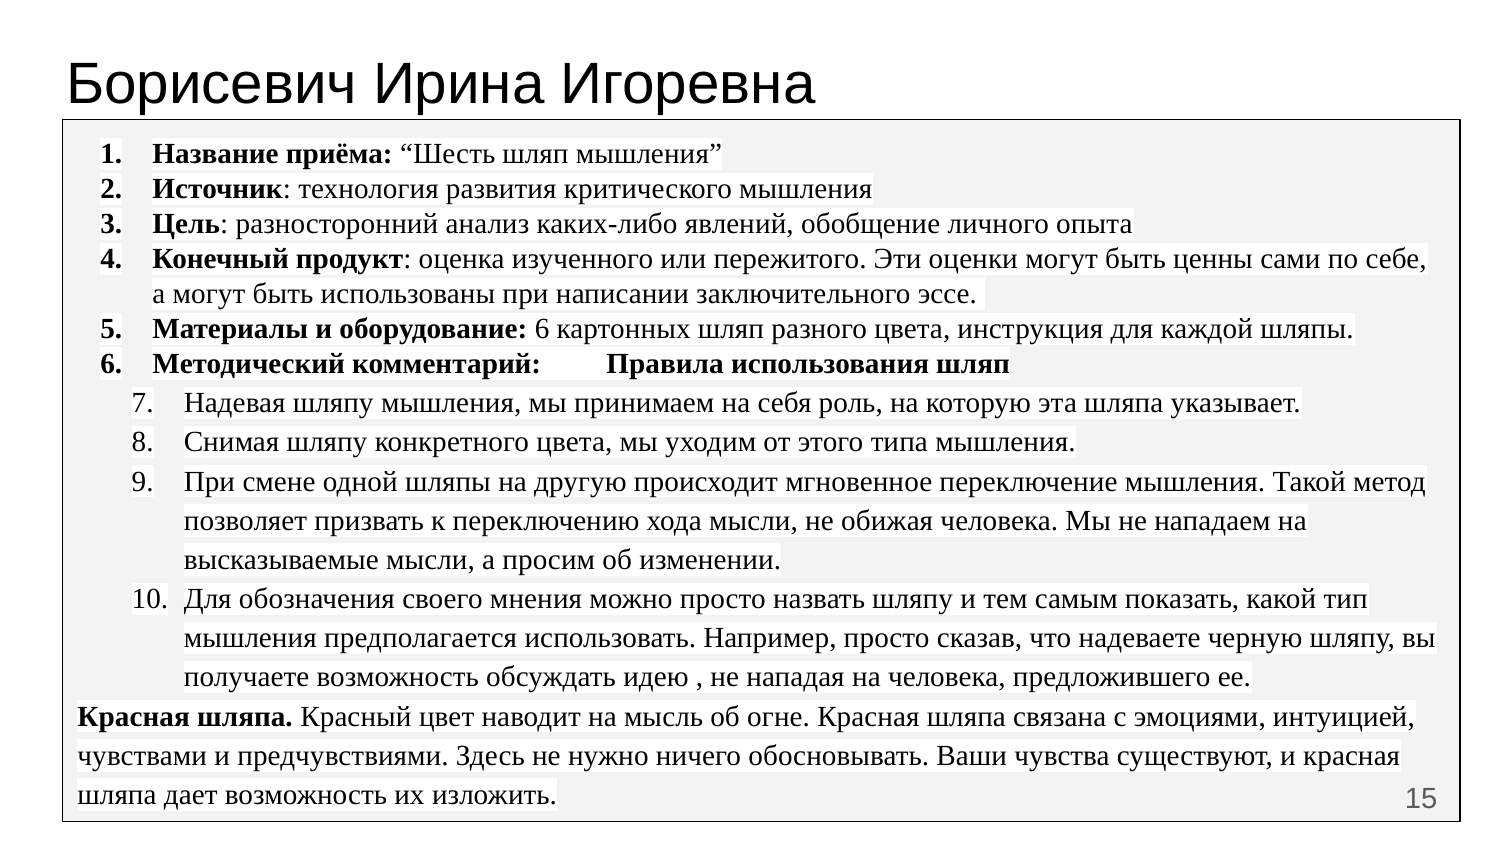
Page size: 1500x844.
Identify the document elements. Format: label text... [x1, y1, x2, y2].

slide_number ‹#› [1389, 764, 1480, 830]
title Борисевич Ирина Игоревна [51, 30, 1449, 120]
list Название приёма: “Шесть шляп мышления” Источник: технология развития критического мышления Цель: разносторонний анализ каких-либо явлений, обобщение личного опыта Конечный продукт: оценка изученного или пережитого. Эти оценки могут быть ценны сами по себе, а могут быть использованы при написании заключительного эссе. Материалы и оборудование: 6 картонных шляп разного цвета, инструкция для каждой шляпы. Методический комментарий: Правила использования шляп Надевая шляпу мышления, мы принимаем на себя роль, на которую эта шляпа указывает. Снимая шляпу конкретного цвета, мы уходим от этого типа мышления. При смене одной шляпы на другую происходит мгновенное переключение мышления. Такой метод позволяет призвать к переключению хода мысли, не обижая человека. Мы не нападаем на высказываемые мысли, а просим об изменении. Для обозначения своего мнения можно просто назвать шляпу и тем самым показать, какой тип мышления предполагается использовать. Например, просто сказав, что надеваете черную шляпу, вы получаете возможность обсуждать идею , не нападая на человека, предложившего ее. Красная шляпа. Красный цвет наводит на мысль об огне. Красная шляпа связана с эмоциями, интуицией, чувствами и предчувствиями. Здесь не нужно ничего обосновывать. Ваши чувства существуют, и красная шляпа дает возможность их изложить. [62, 119, 1461, 822]
